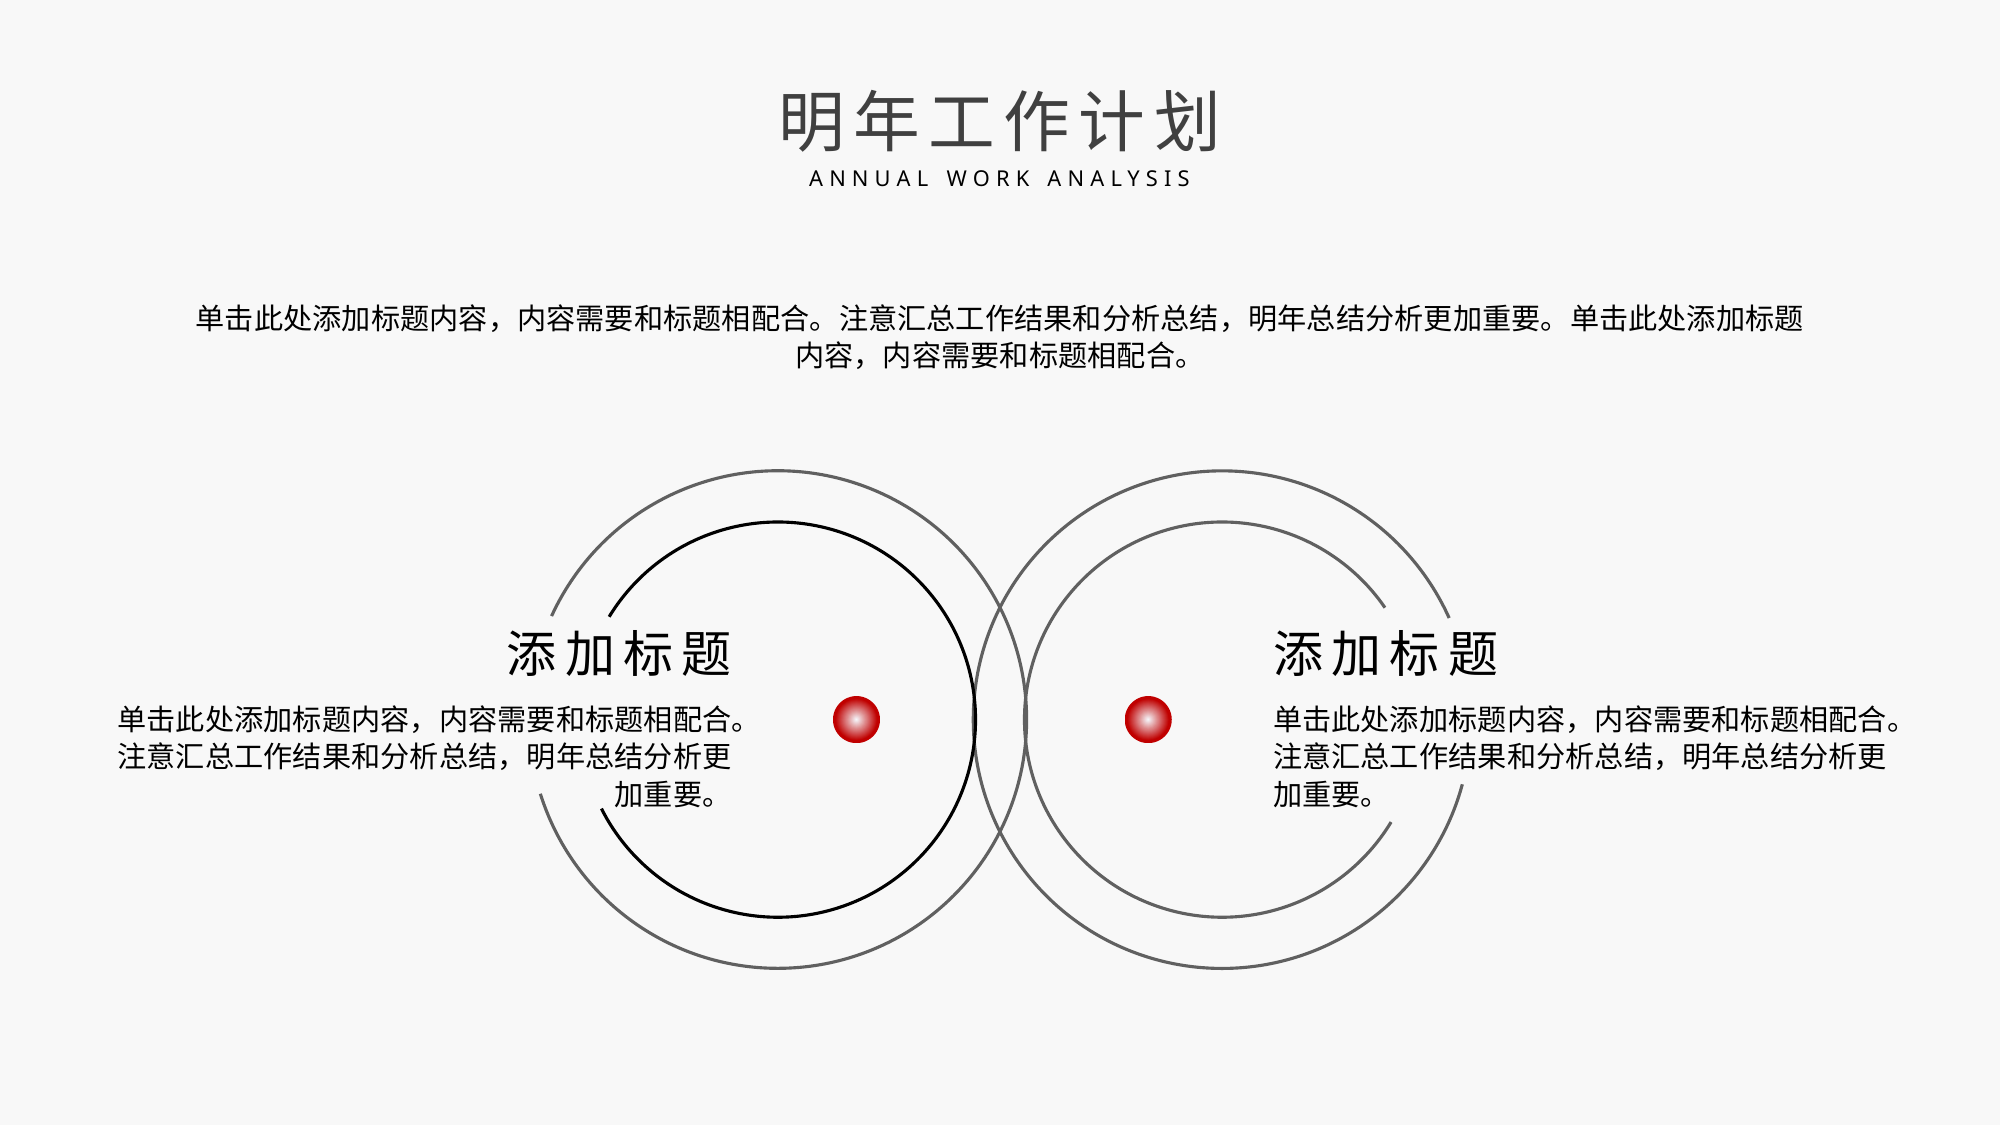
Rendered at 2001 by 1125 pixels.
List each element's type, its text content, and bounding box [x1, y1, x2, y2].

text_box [529, 470, 1027, 969]
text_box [1258, 615, 1911, 820]
text_box ANNUAL WORK ANALYSIS [794, 156, 1206, 198]
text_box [1027, 470, 1471, 969]
text_box 单击此处添加标题内容，内容需要和标题相配合。注意汇总工作结果和分析总结，明年总结分析更加重要。单击此处添加标题内容，内容需要和标题相配合。 [173, 290, 1827, 380]
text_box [94, 615, 747, 820]
text_box 明年工作计划 [734, 72, 1266, 168]
